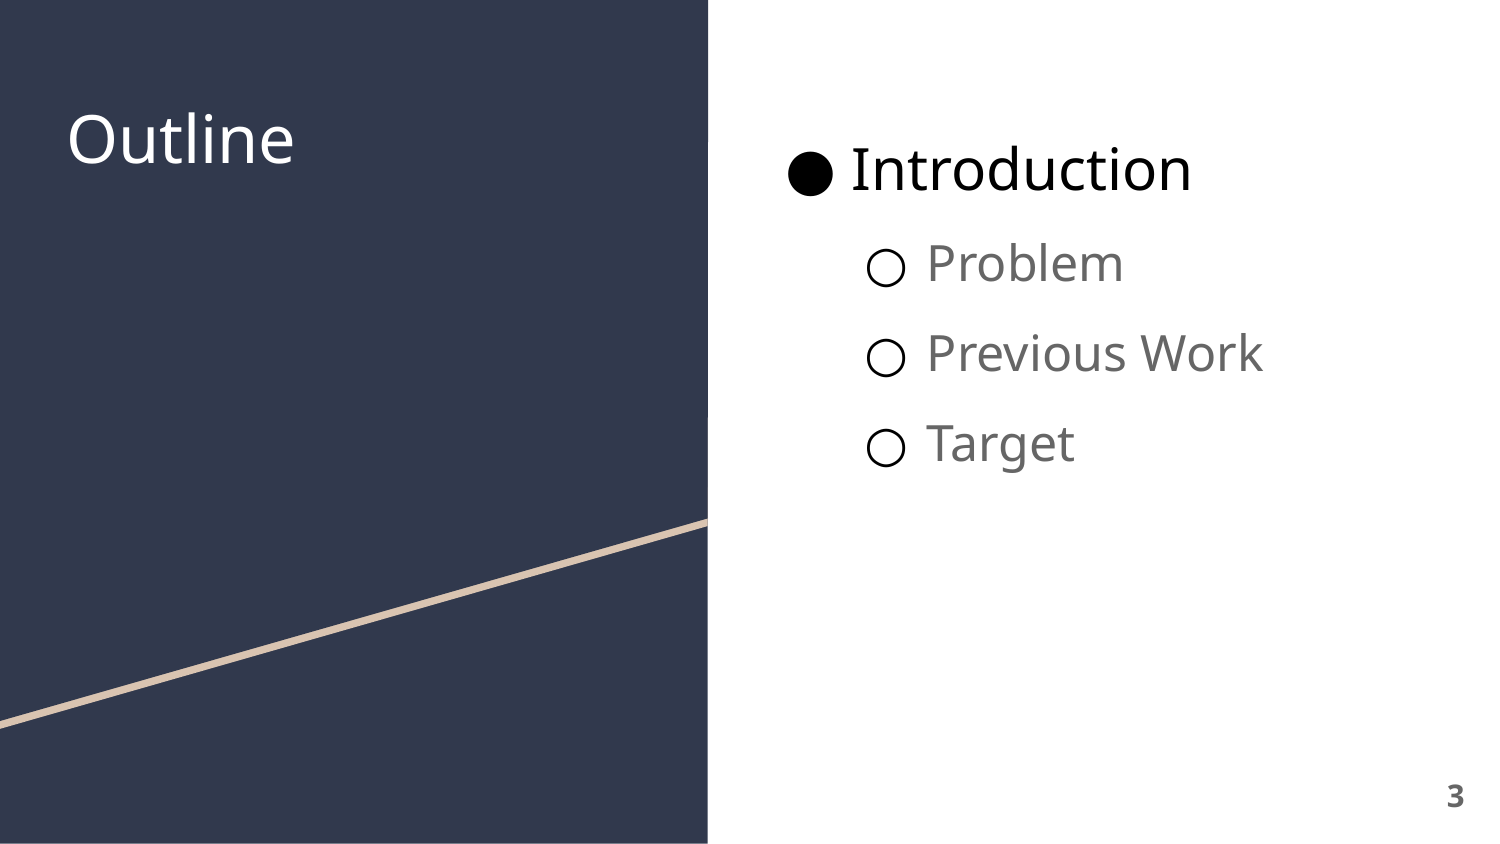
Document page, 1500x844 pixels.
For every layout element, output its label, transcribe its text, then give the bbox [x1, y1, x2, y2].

list Introduction Problem Previous Work Target [761, 82, 1446, 755]
title Outline [51, 82, 660, 494]
slide_number ‹#› [1389, 764, 1480, 830]
